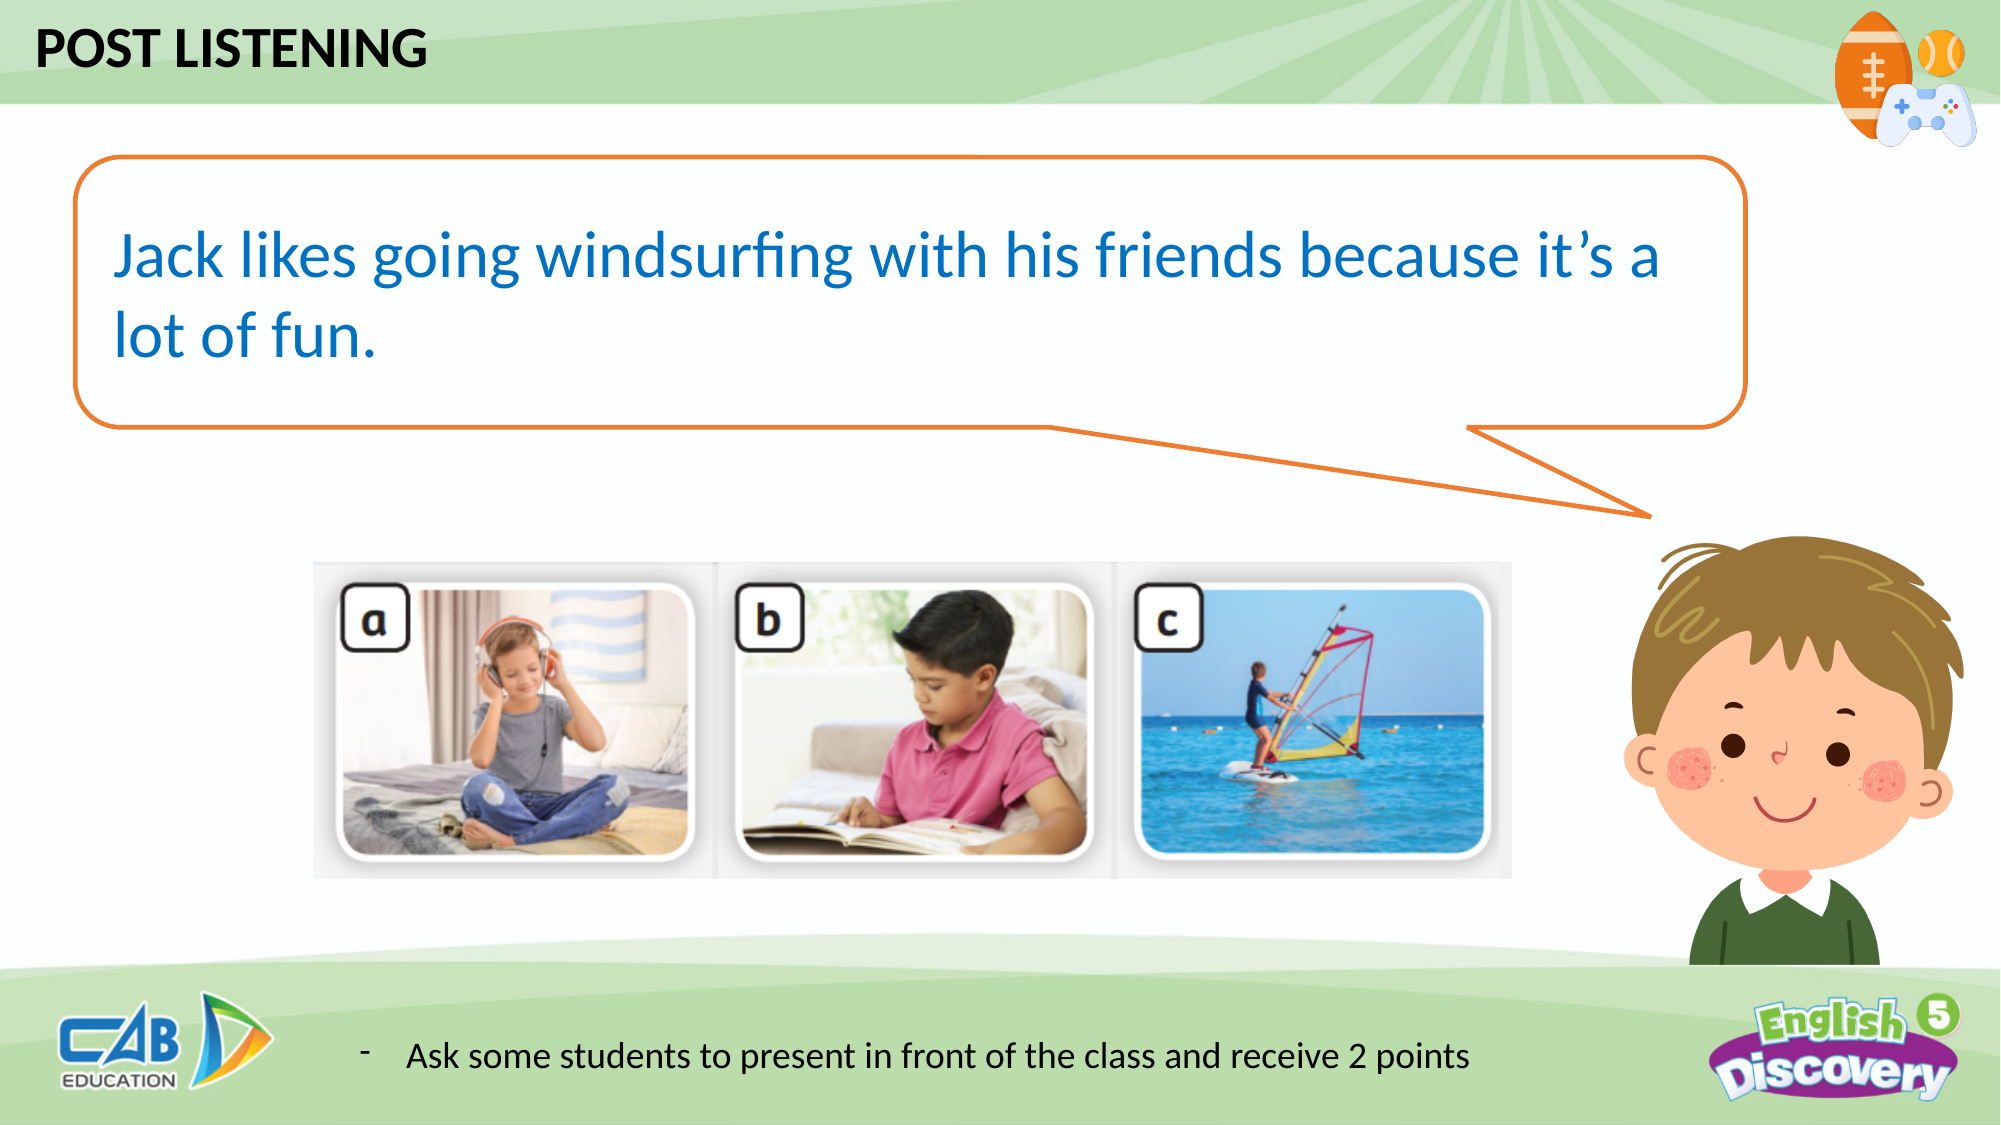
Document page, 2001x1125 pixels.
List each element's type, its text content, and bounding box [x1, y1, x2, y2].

picture [0, 0, 2001, 1125]
text_box Ask some students to present in front of the class and receive 2 points [344, 1023, 1551, 1084]
text_box POST LISTENING [20, 18, 1746, 80]
text_box [75, 157, 1746, 518]
